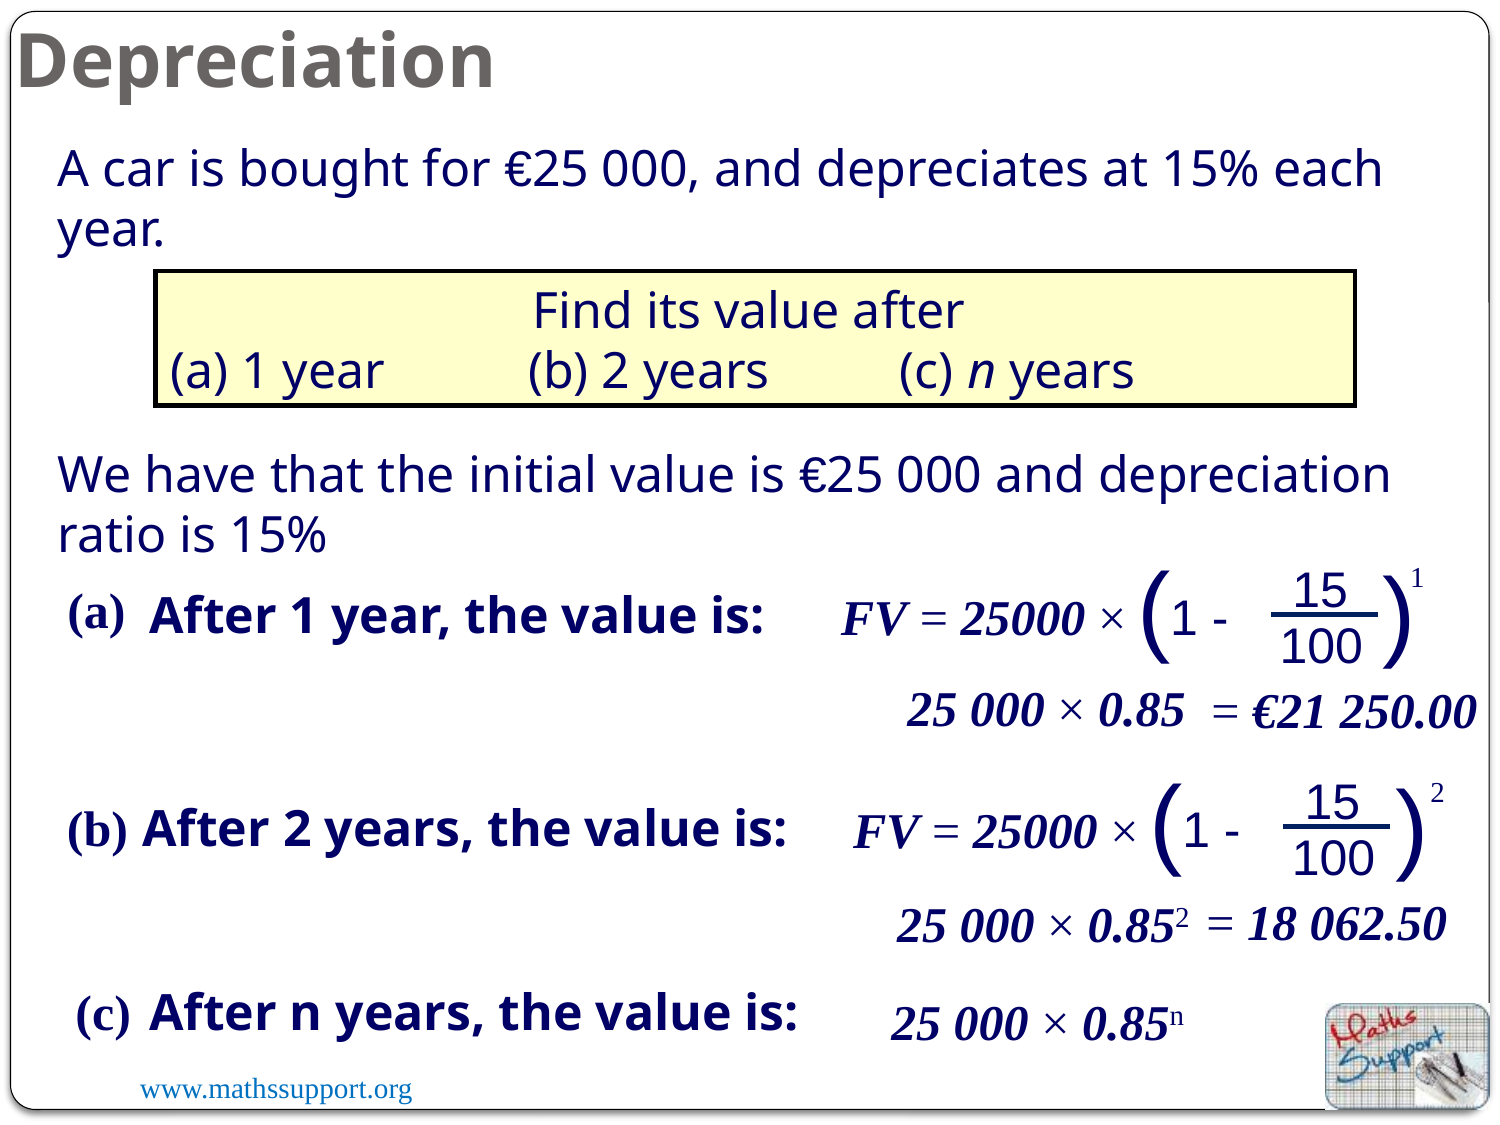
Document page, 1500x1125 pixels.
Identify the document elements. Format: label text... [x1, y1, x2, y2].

text_box Find its value after (a) 1 year (b) 2 years (c) n years [155, 271, 1356, 406]
text_box [137, 1066, 408, 1105]
text_box 25 000 × 0.85 [892, 723, 1196, 744]
text_box After n years, the value is: [147, 972, 850, 1048]
text_box A car is bought for €25 000, and depreciates at 15% each year. [42, 129, 1481, 265]
text_box (a) [52, 571, 141, 646]
title Depreciation [0, 39, 1124, 118]
text_box [1328, 1003, 1485, 1104]
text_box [825, 536, 1450, 715]
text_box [838, 748, 1470, 928]
text_box (c) [60, 972, 147, 1048]
text_box We have that the initial value is €25 000 and depreciation ratio is 15% [42, 434, 1500, 570]
text_box 25 000 × 0.852 [882, 937, 1205, 961]
text_box 25 000 × 0.85n [876, 982, 1200, 1058]
text_box After 1 year, the value is: [134, 576, 819, 651]
text_box (b) [52, 789, 144, 865]
text_box = 18 062.50 [1191, 925, 1475, 958]
text_box After 2 years, the value is: [144, 789, 832, 864]
picture [1325, 1003, 1490, 1110]
text_box = €21 250.00 [1196, 671, 1500, 746]
